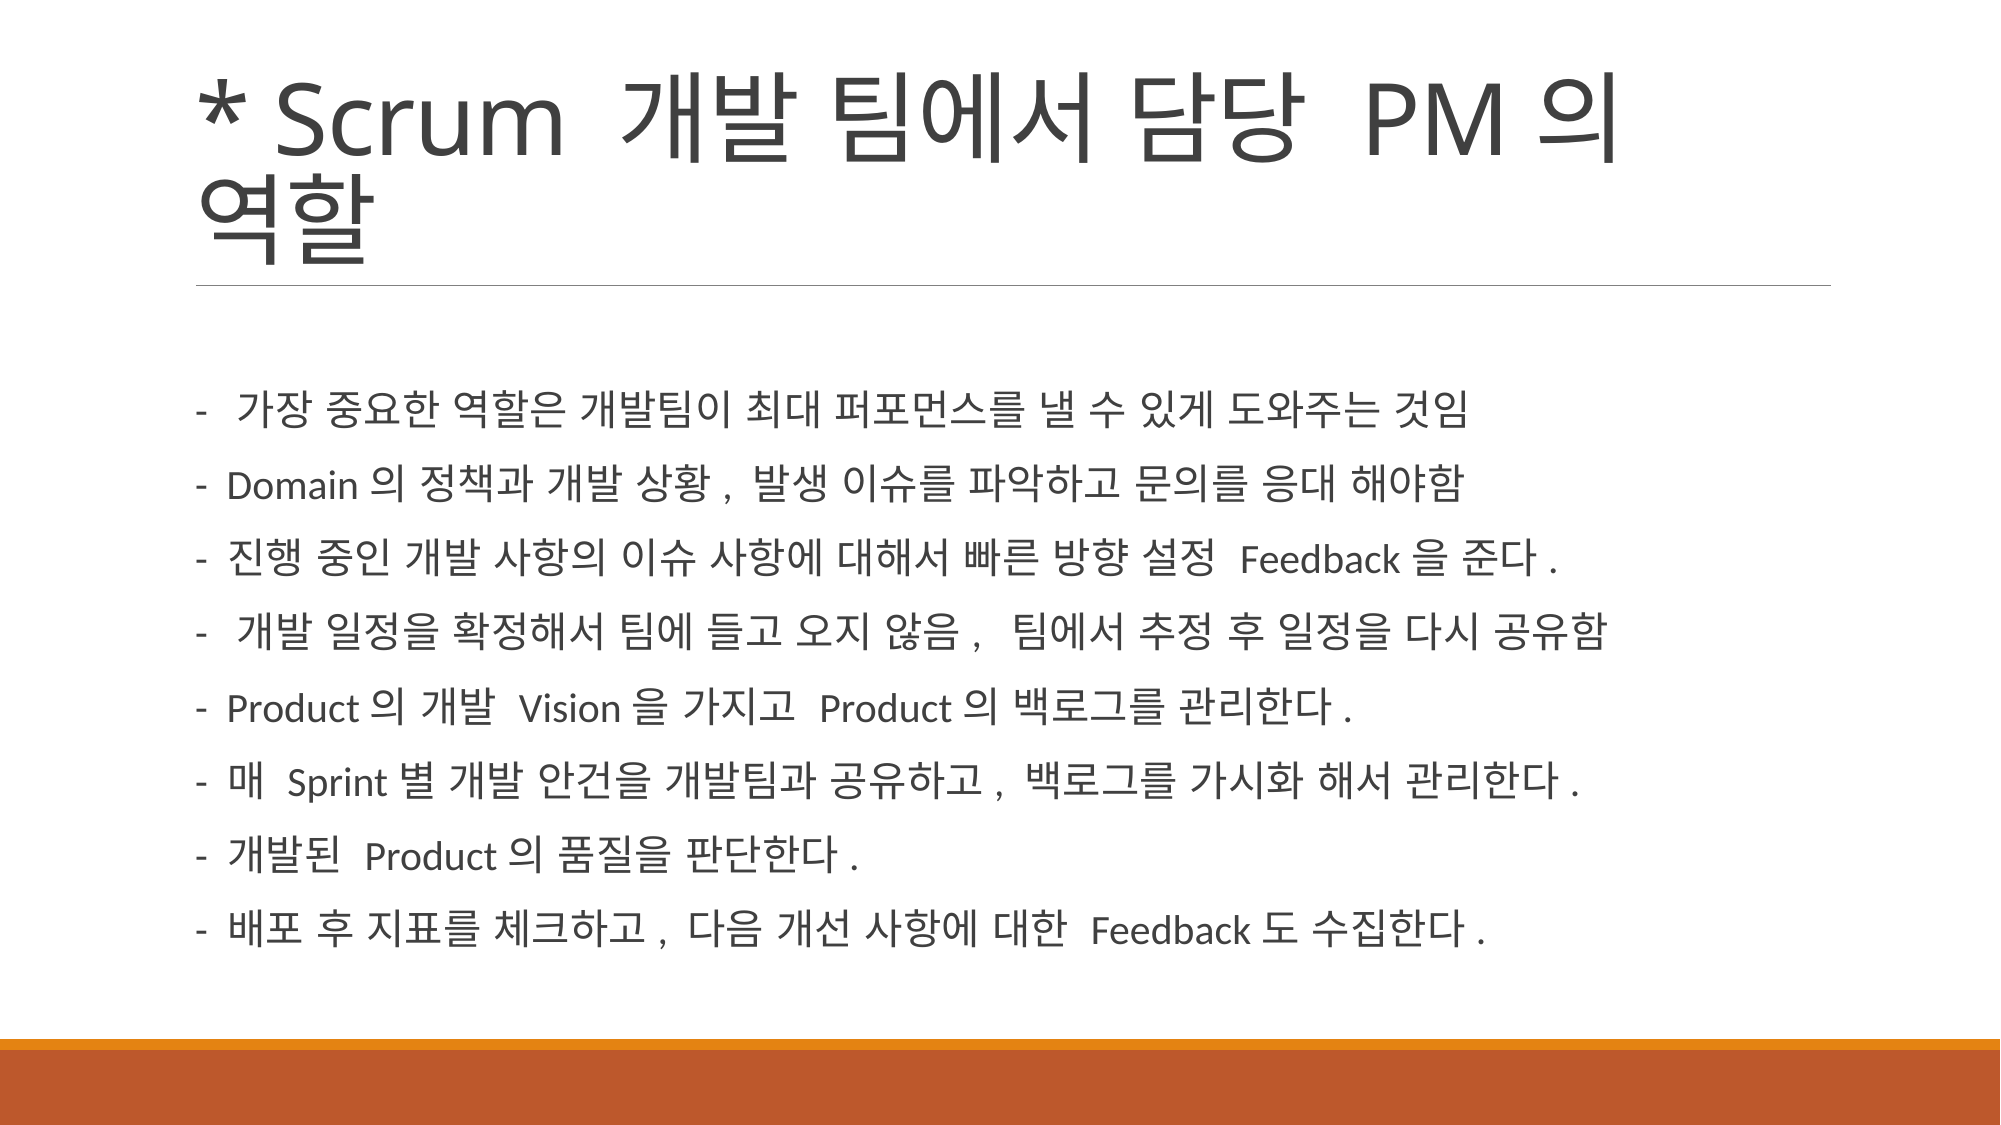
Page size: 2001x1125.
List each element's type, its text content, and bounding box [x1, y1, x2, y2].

title * Scrum 개발 팀에서 담당 PM의 역할 [180, 47, 1830, 285]
list - 가장 중요한 역할은 개발팀이 최대 퍼포먼스를 낼 수 있게 도와주는 것임 - Domain의 정책과 개발 상황, 발생 이슈를 파악하고 문의를 응대 해야함 - 진행 중인 개발 사항의 이슈 사항에 대해서 빠른 방향 설정 Feedback을 준다. - 개발 일정을 확정해서 팀에 들고 오지 않음, 팀에서 추정 후 일정을 다시 공유함 - Product의 개발 Vision을 가지고 Product의 백로그를 관리한다. - 매 Sprint별 개발 안건을 개발팀과 공유하고, 백로그를 가시화 해서 관리한다. - 개발된 Product의 품질을 판단한다. - 배포 후 지표를 체크하고, 다음 개선 사항에 대한 Feedback도 수집한다. [180, 302, 1830, 963]
